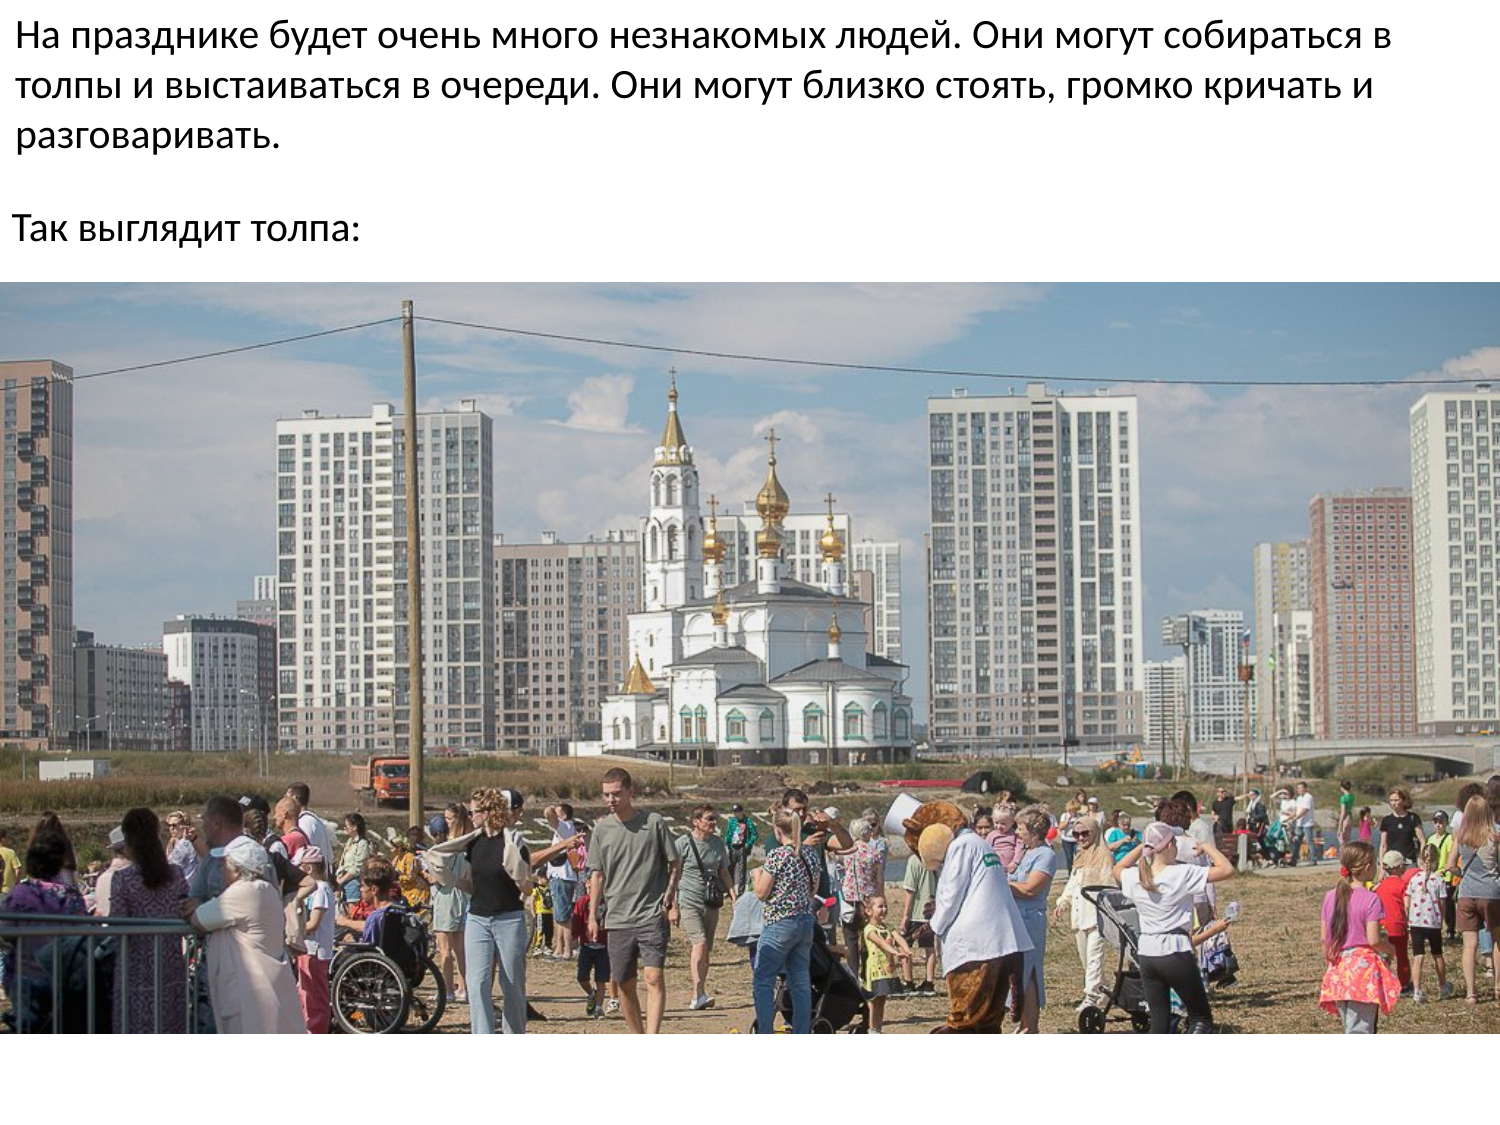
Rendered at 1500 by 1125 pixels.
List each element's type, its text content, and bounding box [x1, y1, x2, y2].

list Так выглядит толпа: [0, 192, 1494, 279]
title На празднике будет очень много незнакомых людей. Они могут собираться в толпы и выстаиваться в очереди. Они могут близко стоять, громко кричать и разговаривать. [0, 19, 1500, 145]
picture [0, 282, 1500, 1034]
